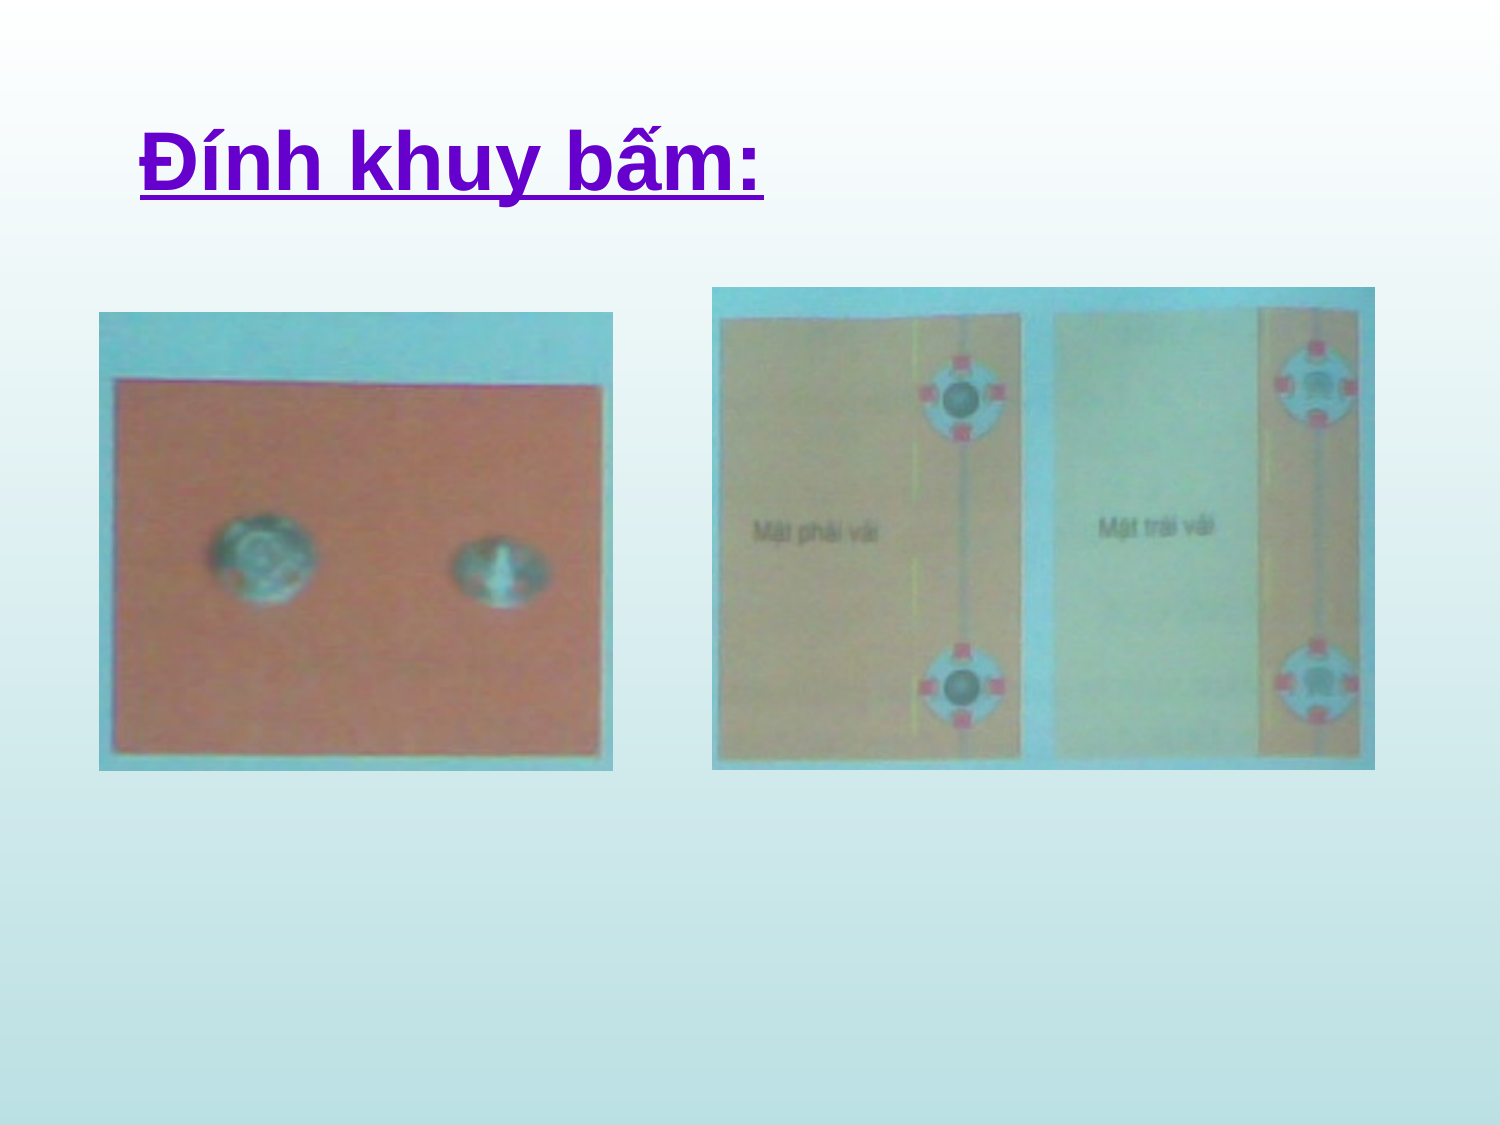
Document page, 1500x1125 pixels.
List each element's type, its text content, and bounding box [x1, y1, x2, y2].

text_box Đính khuy bấm: [124, 99, 800, 328]
picture [712, 287, 1376, 771]
picture [99, 312, 613, 771]
